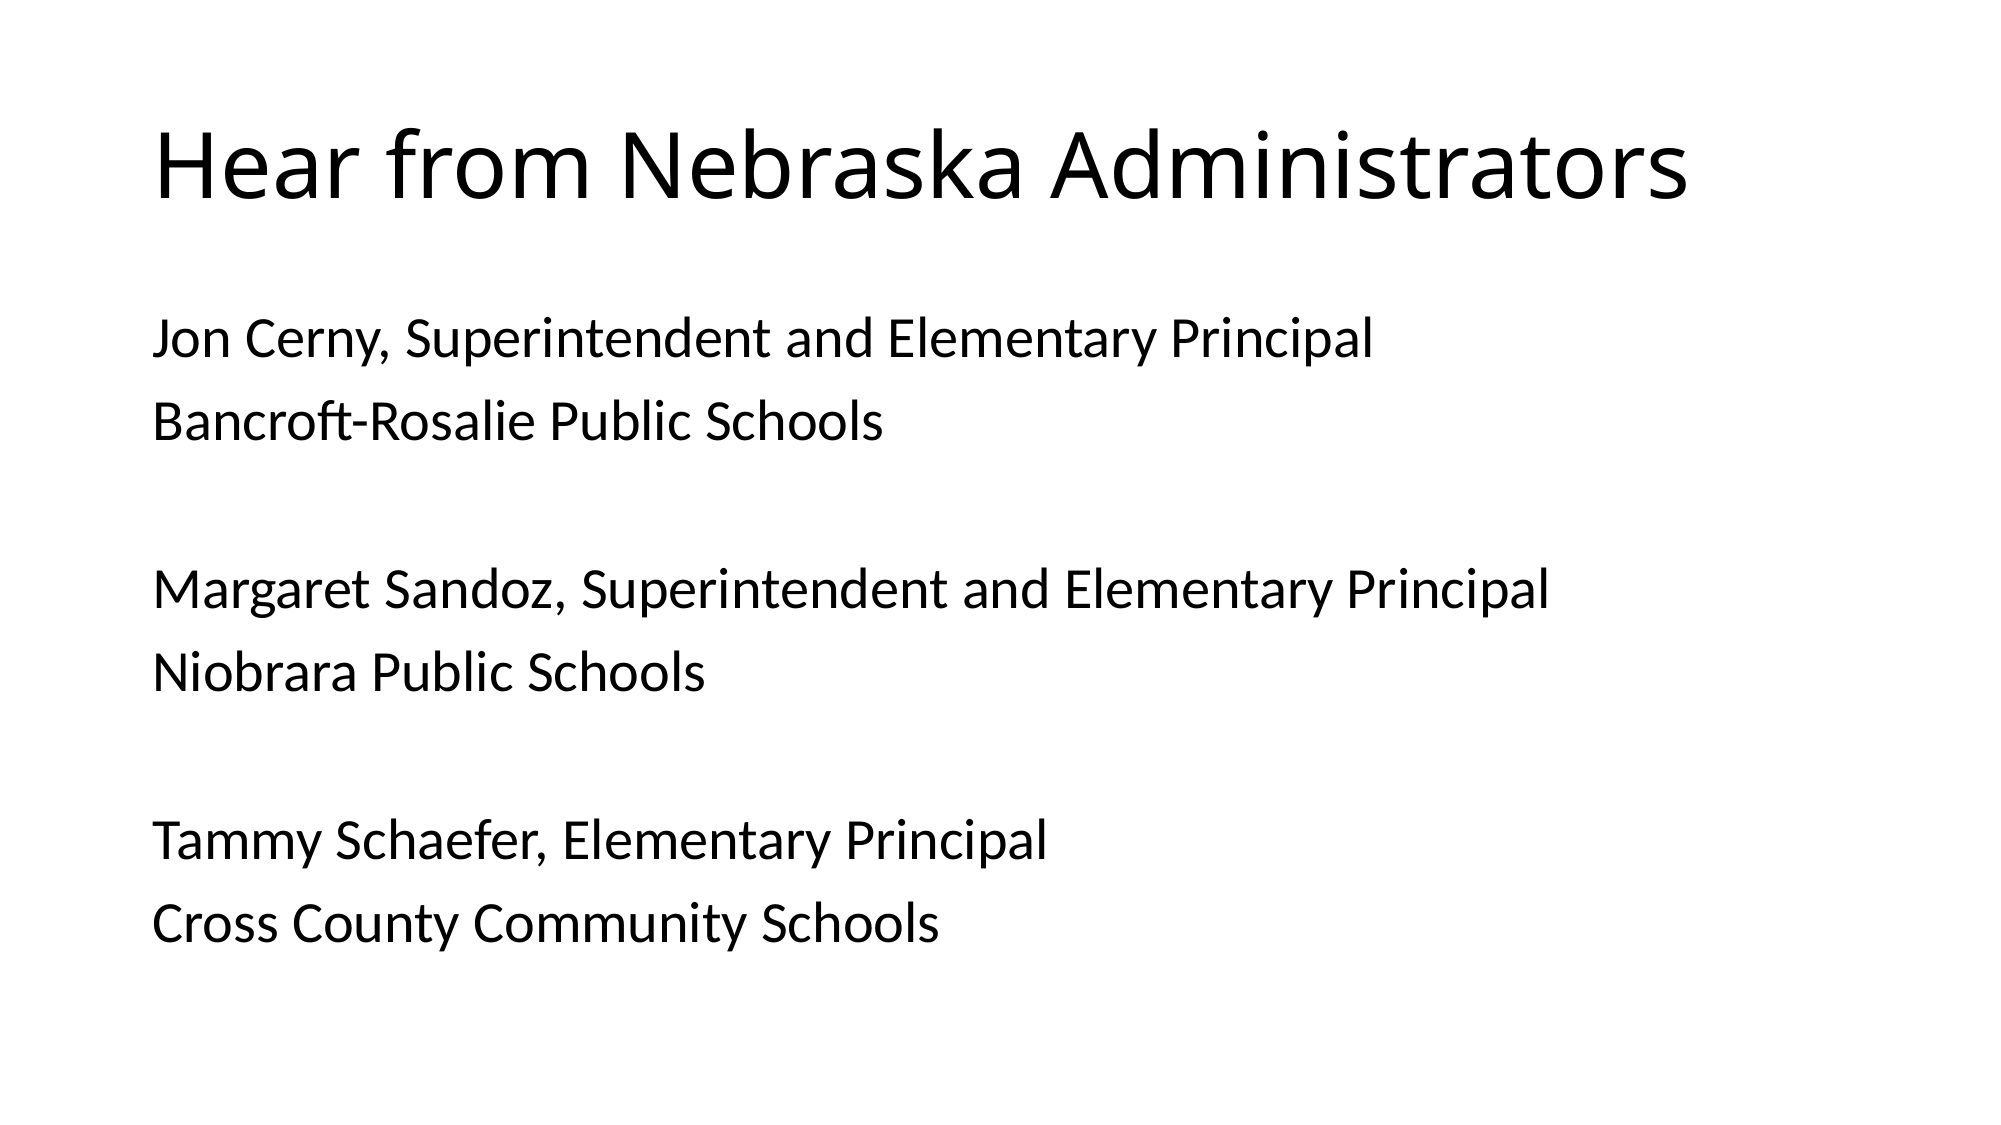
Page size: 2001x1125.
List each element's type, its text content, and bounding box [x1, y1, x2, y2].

list Jon Cerny, Superintendent and Elementary Principal Bancroft-Rosalie Public Schools Margaret Sandoz, Superintendent and Elementary Principal Niobrara Public Schools Tammy Schaefer, Elementary Principal Cross County Community Schools [137, 299, 1863, 1014]
title Hear from Nebraska Administrators [137, 59, 1863, 278]
